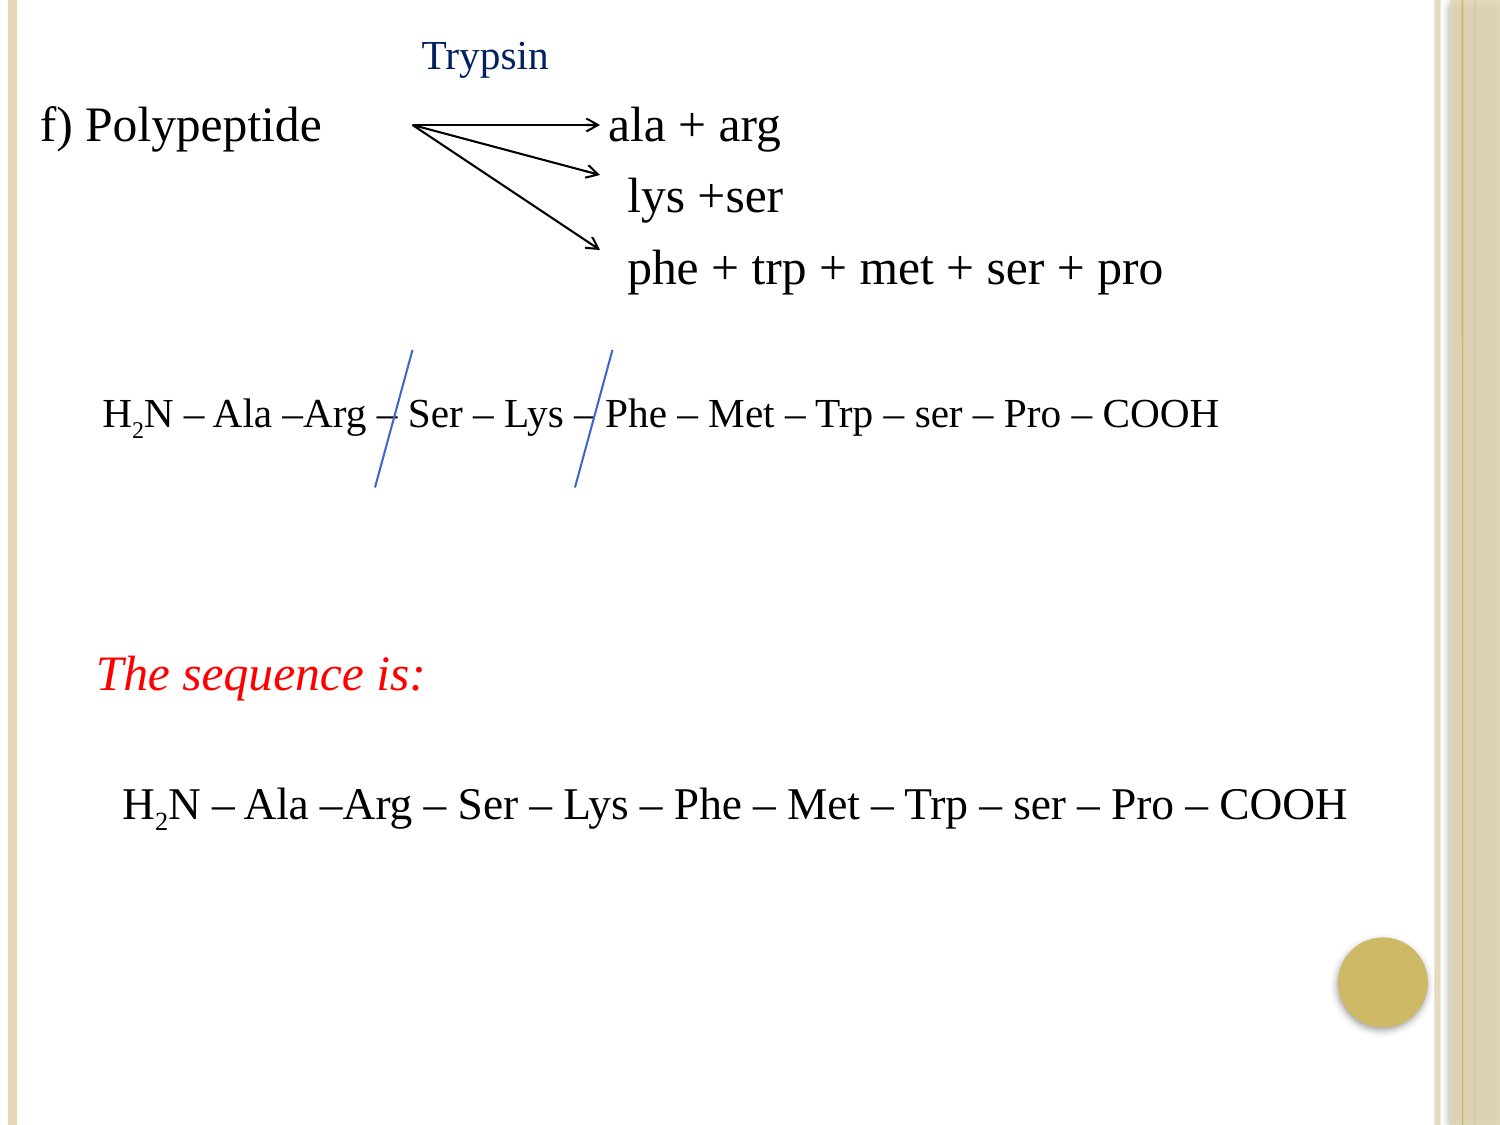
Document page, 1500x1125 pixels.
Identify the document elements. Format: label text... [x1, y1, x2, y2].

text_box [374, 349, 413, 488]
list Trypsin f) Polypeptide ala + arg lys +ser phe + trp + met + ser + pro H2N – Ala –Arg – Ser – Lys – Phe – Met – Trp – ser – Pro – COOH The sequence is: H2N – Ala –Arg – Ser – Lys – Phe – Met – Trp – ser – Pro – COOH [24, 12, 1438, 1113]
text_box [411, 124, 601, 251]
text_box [574, 349, 613, 488]
